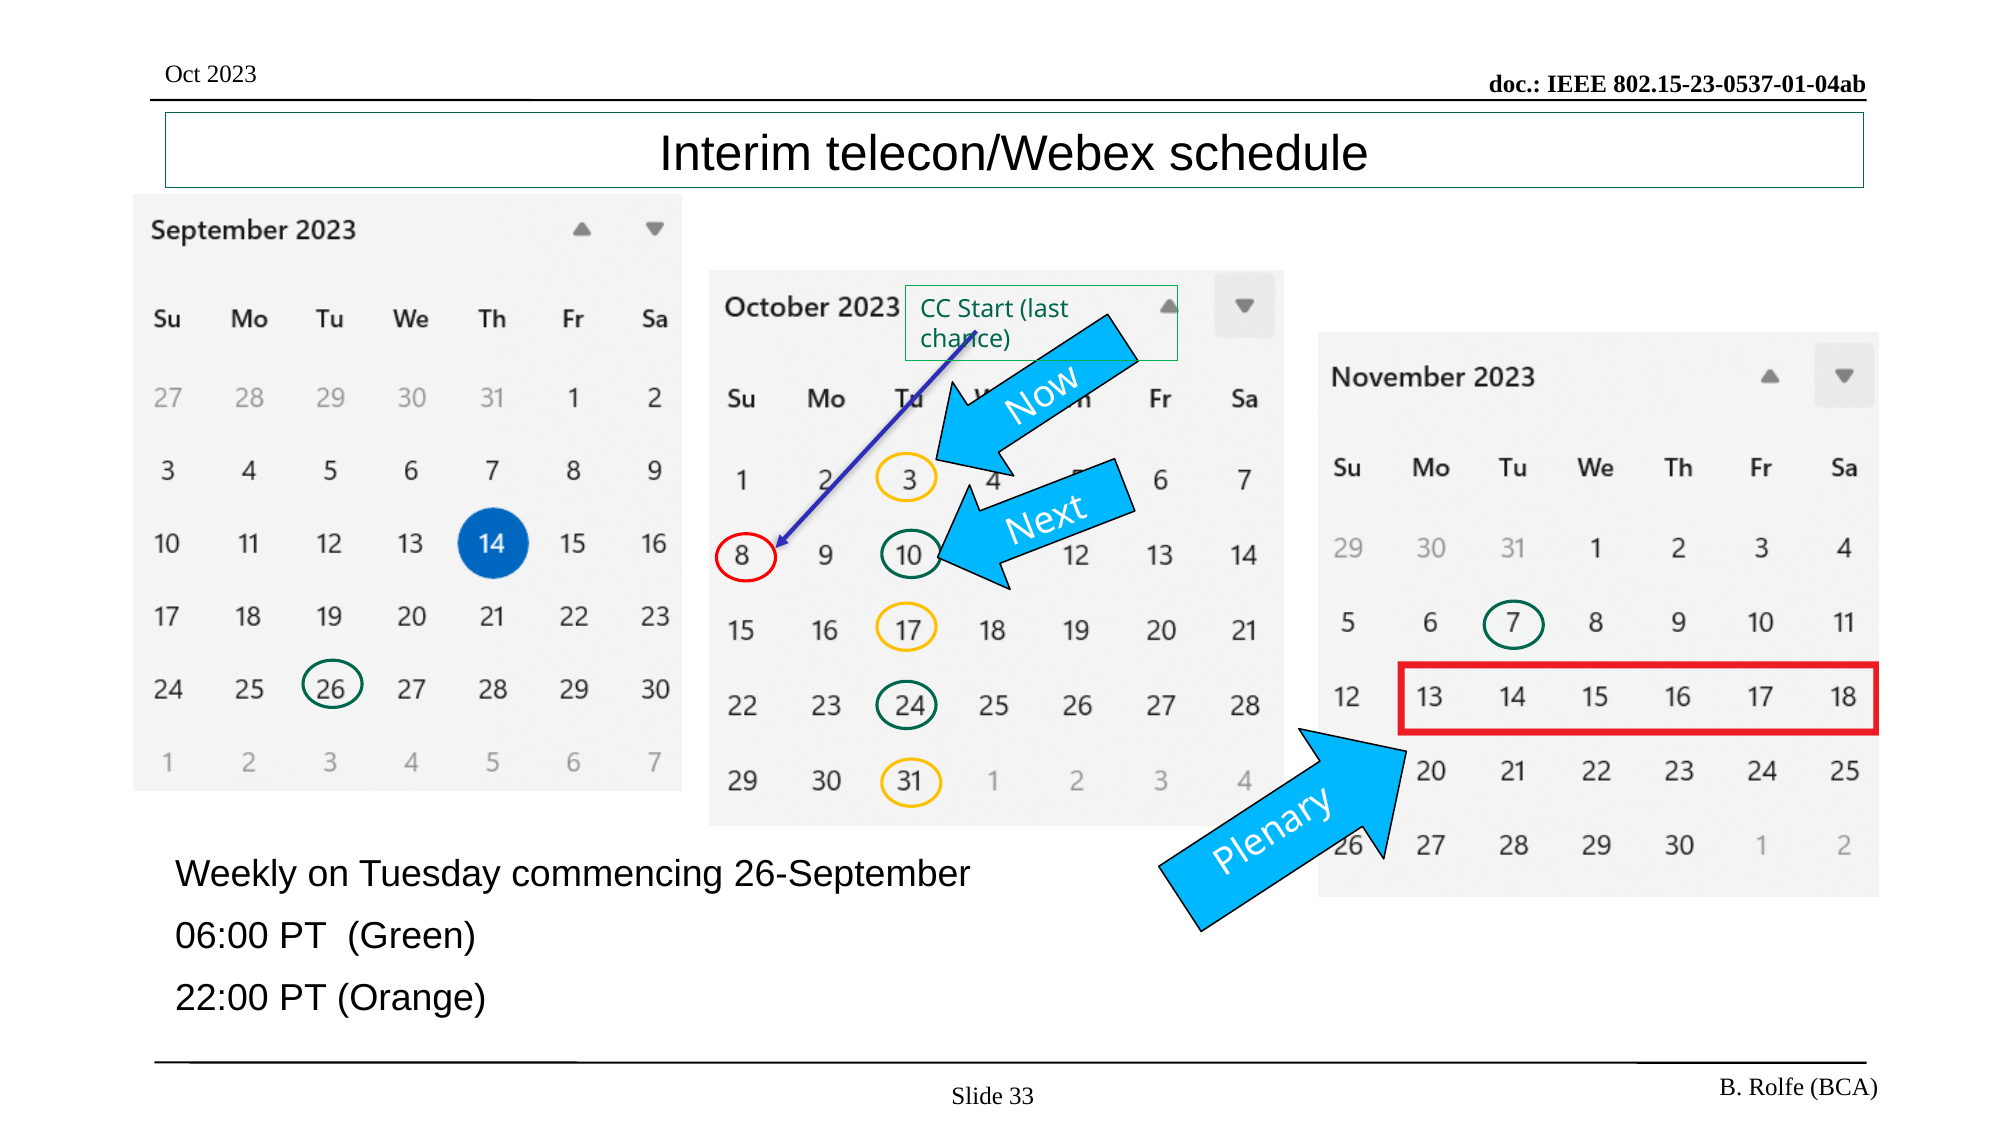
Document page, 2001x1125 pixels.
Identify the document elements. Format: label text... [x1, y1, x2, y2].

title Interim telecon/Webex schedule [165, 112, 1864, 188]
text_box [775, 330, 977, 549]
picture [1267, 822, 1278, 826]
text_box Plenary [1158, 765, 1313, 932]
picture [709, 270, 1284, 826]
picture [133, 194, 682, 791]
list Weekly on Tuesday commencing 26-September 06:00 PT (Green) 22:00 PT (Orange) [160, 841, 1314, 1046]
text_box Plenary [1298, 728, 1313, 751]
picture [1318, 789, 1329, 821]
picture [1318, 332, 1879, 897]
slide_number Slide 33 [921, 1075, 1065, 1115]
